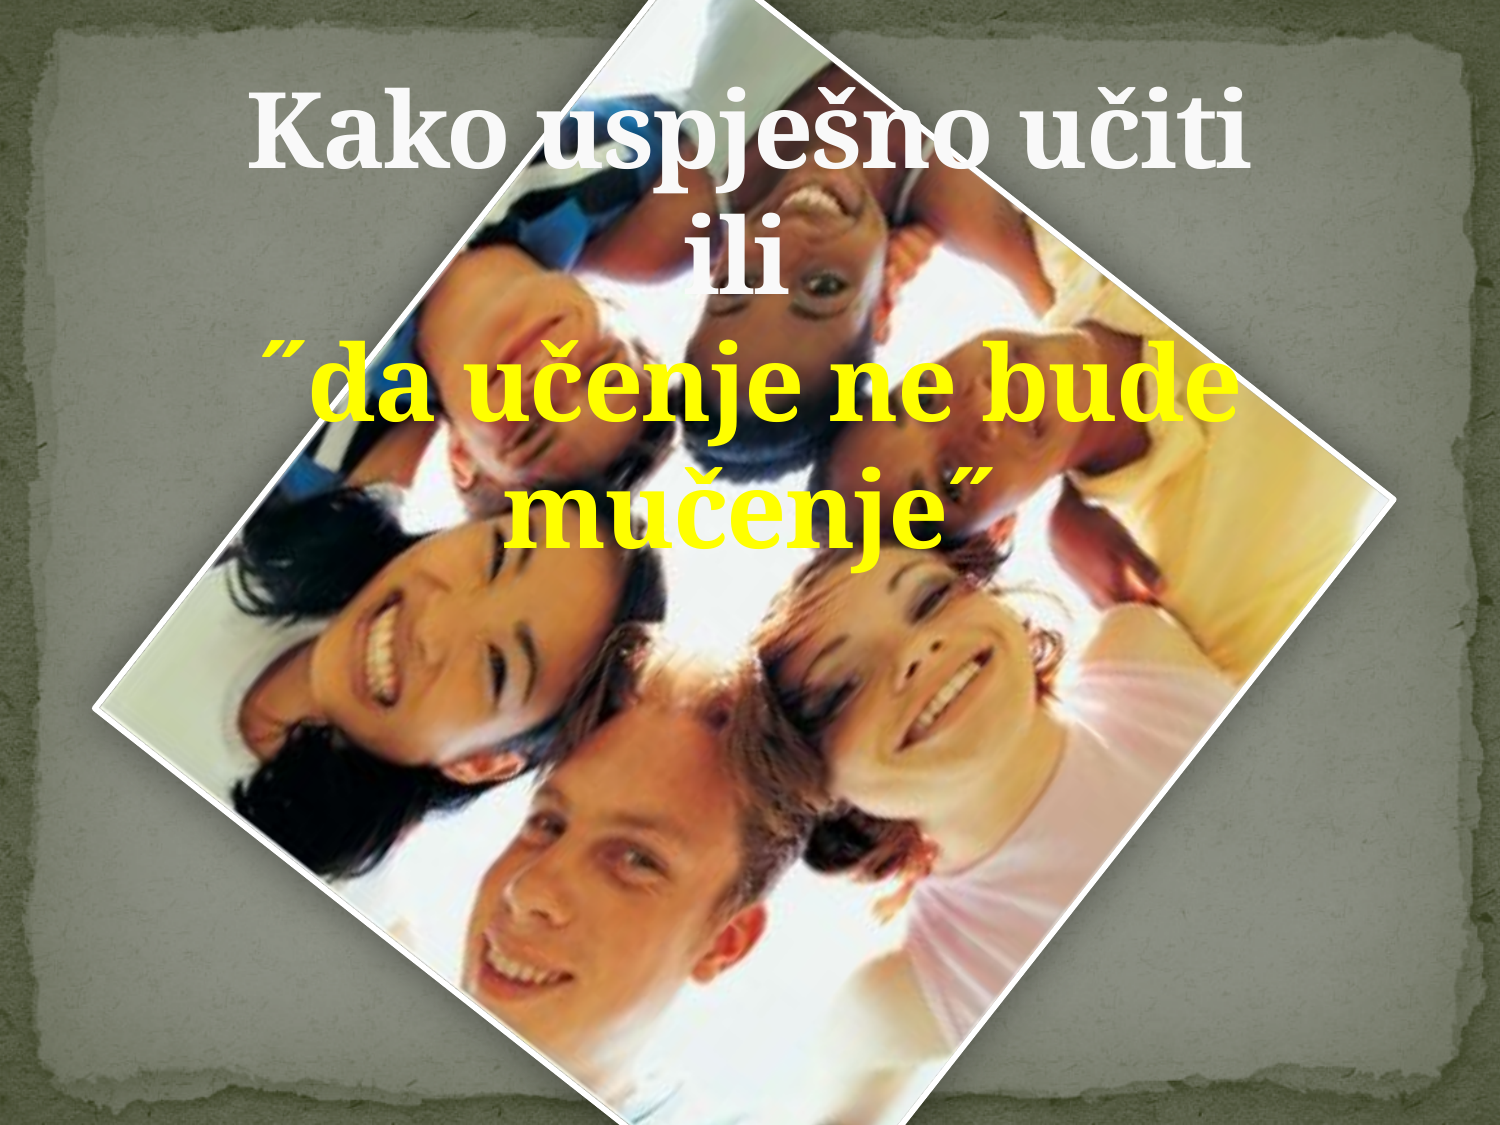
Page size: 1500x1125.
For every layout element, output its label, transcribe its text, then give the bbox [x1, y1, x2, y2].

picture [615, 0, 821, 54]
title Kako uspješno učiti ili ˝da učenje ne bude mučenje˝ [112, 54, 1388, 705]
picture [263, 162, 1227, 1125]
picture [101, 694, 262, 834]
